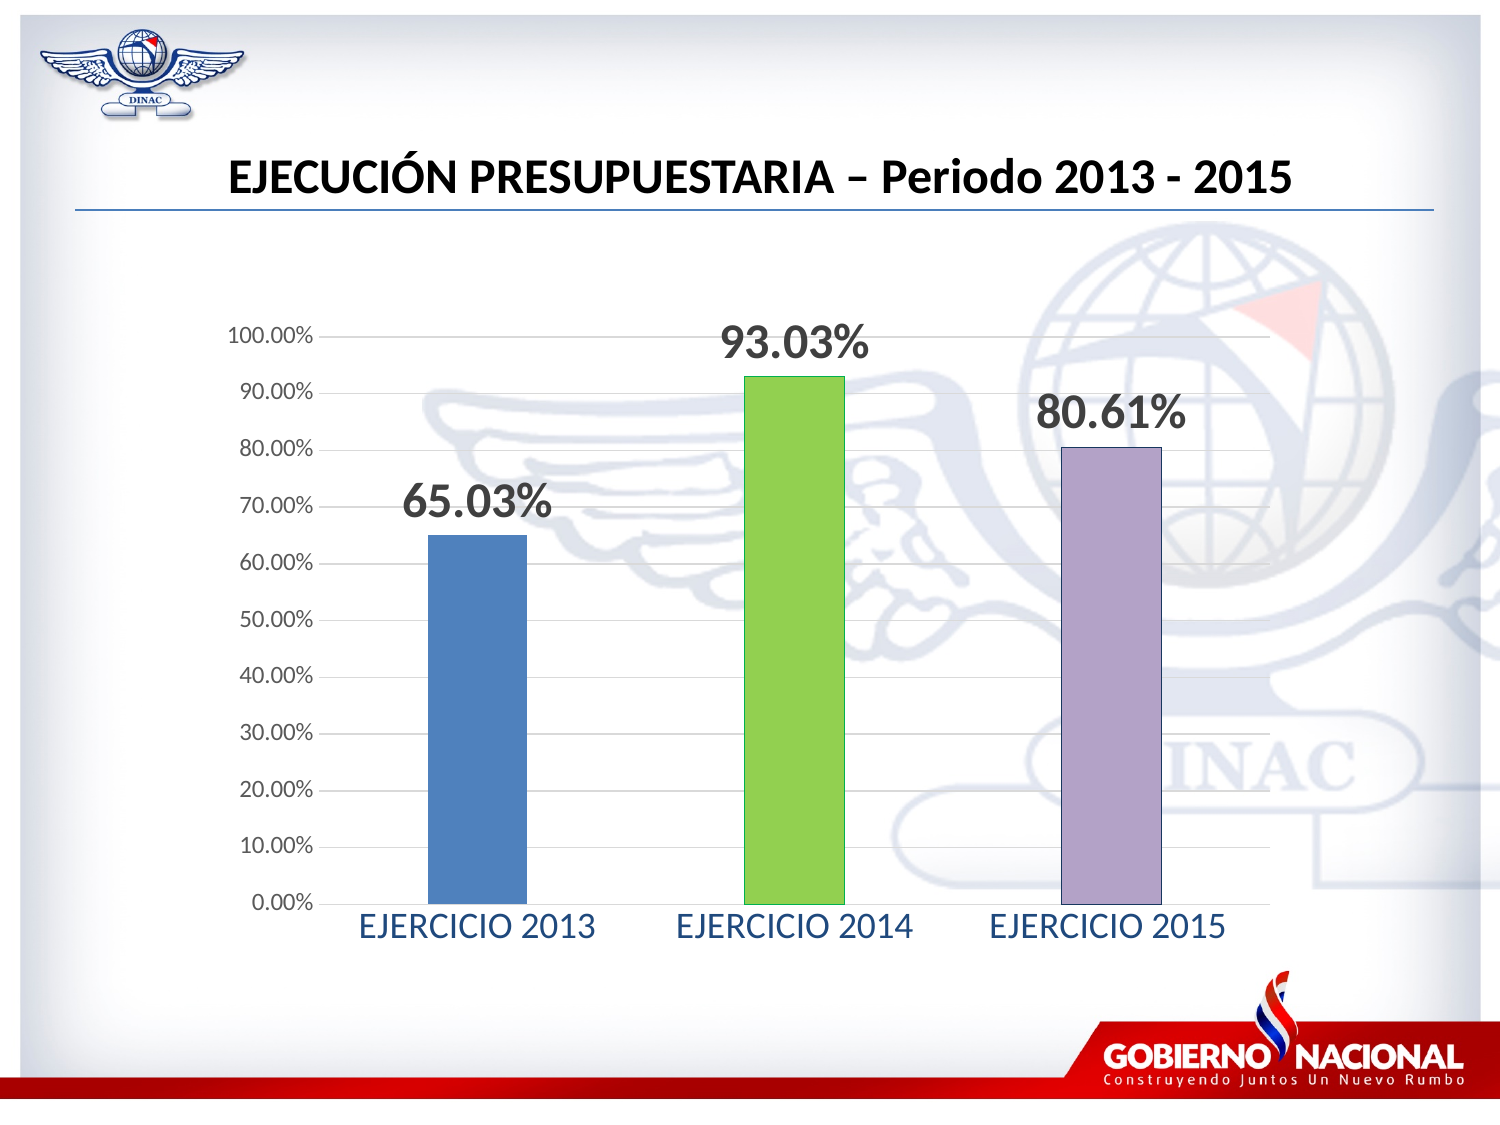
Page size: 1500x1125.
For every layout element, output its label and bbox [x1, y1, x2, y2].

chart [194, 265, 1294, 988]
picture [0, 0, 1500, 1125]
